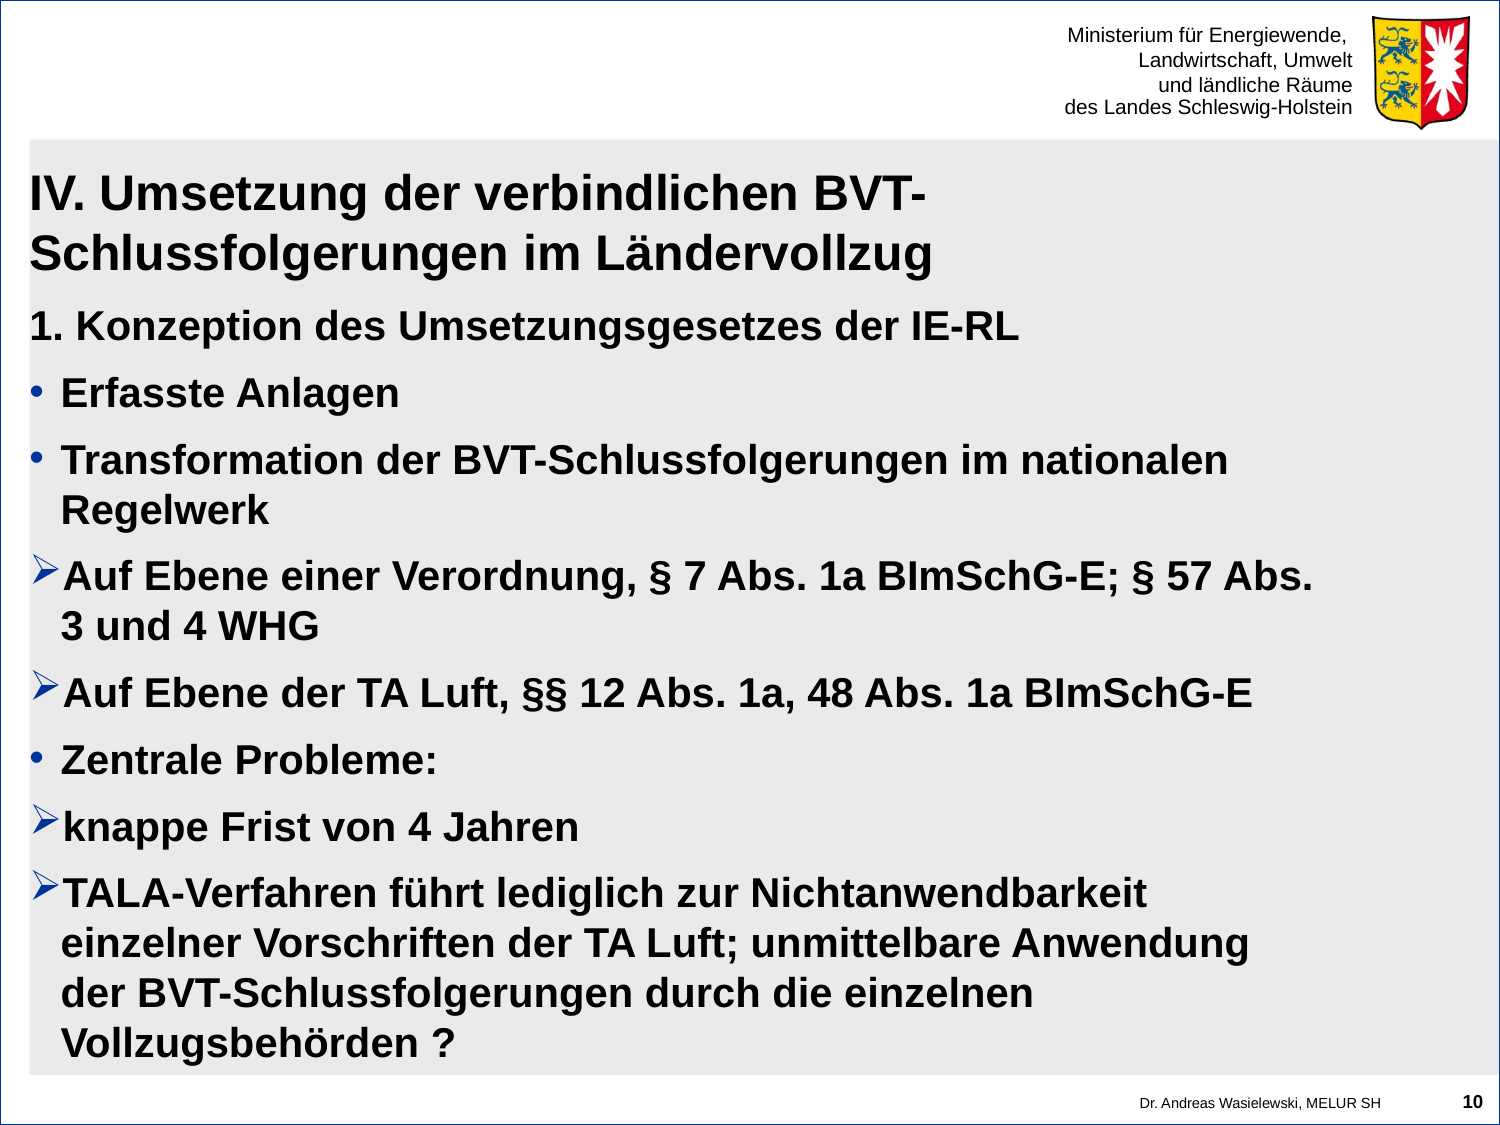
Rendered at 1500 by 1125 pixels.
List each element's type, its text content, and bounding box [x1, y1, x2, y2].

slide_number 10 [1462, 1090, 1493, 1125]
footer Dr. Andreas Wasielewski, MELUR SH [871, 1093, 1382, 1125]
list IV. Umsetzung der verbindlichen BVT-Schlussfolgerungen im Ländervollzug 1. Konzeption des Umsetzungsgesetzes der IE-RL Erfasste Anlagen Transformation der BVT-Schlussfolgerungen im nationalen Regelwerk Auf Ebene einer Verordnung, § 7 Abs. 1a BImSchG-E; § 57 Abs. 3 und 4 WHG Auf Ebene der TA Luft, §§ 12 Abs. 1a, 48 Abs. 1a BImSchG-E Zentrale Probleme: knappe Frist von 4 Jahren TALA-Verfahren führt lediglich zur Nichtanwendbarkeit einzelner Vorschriften der TA Luft; unmittelbare Anwendung der BVT-Schlussfolgerungen durch die einzelnen Vollzugsbehörden ? [29, 160, 1317, 1036]
picture [1372, 16, 1470, 130]
